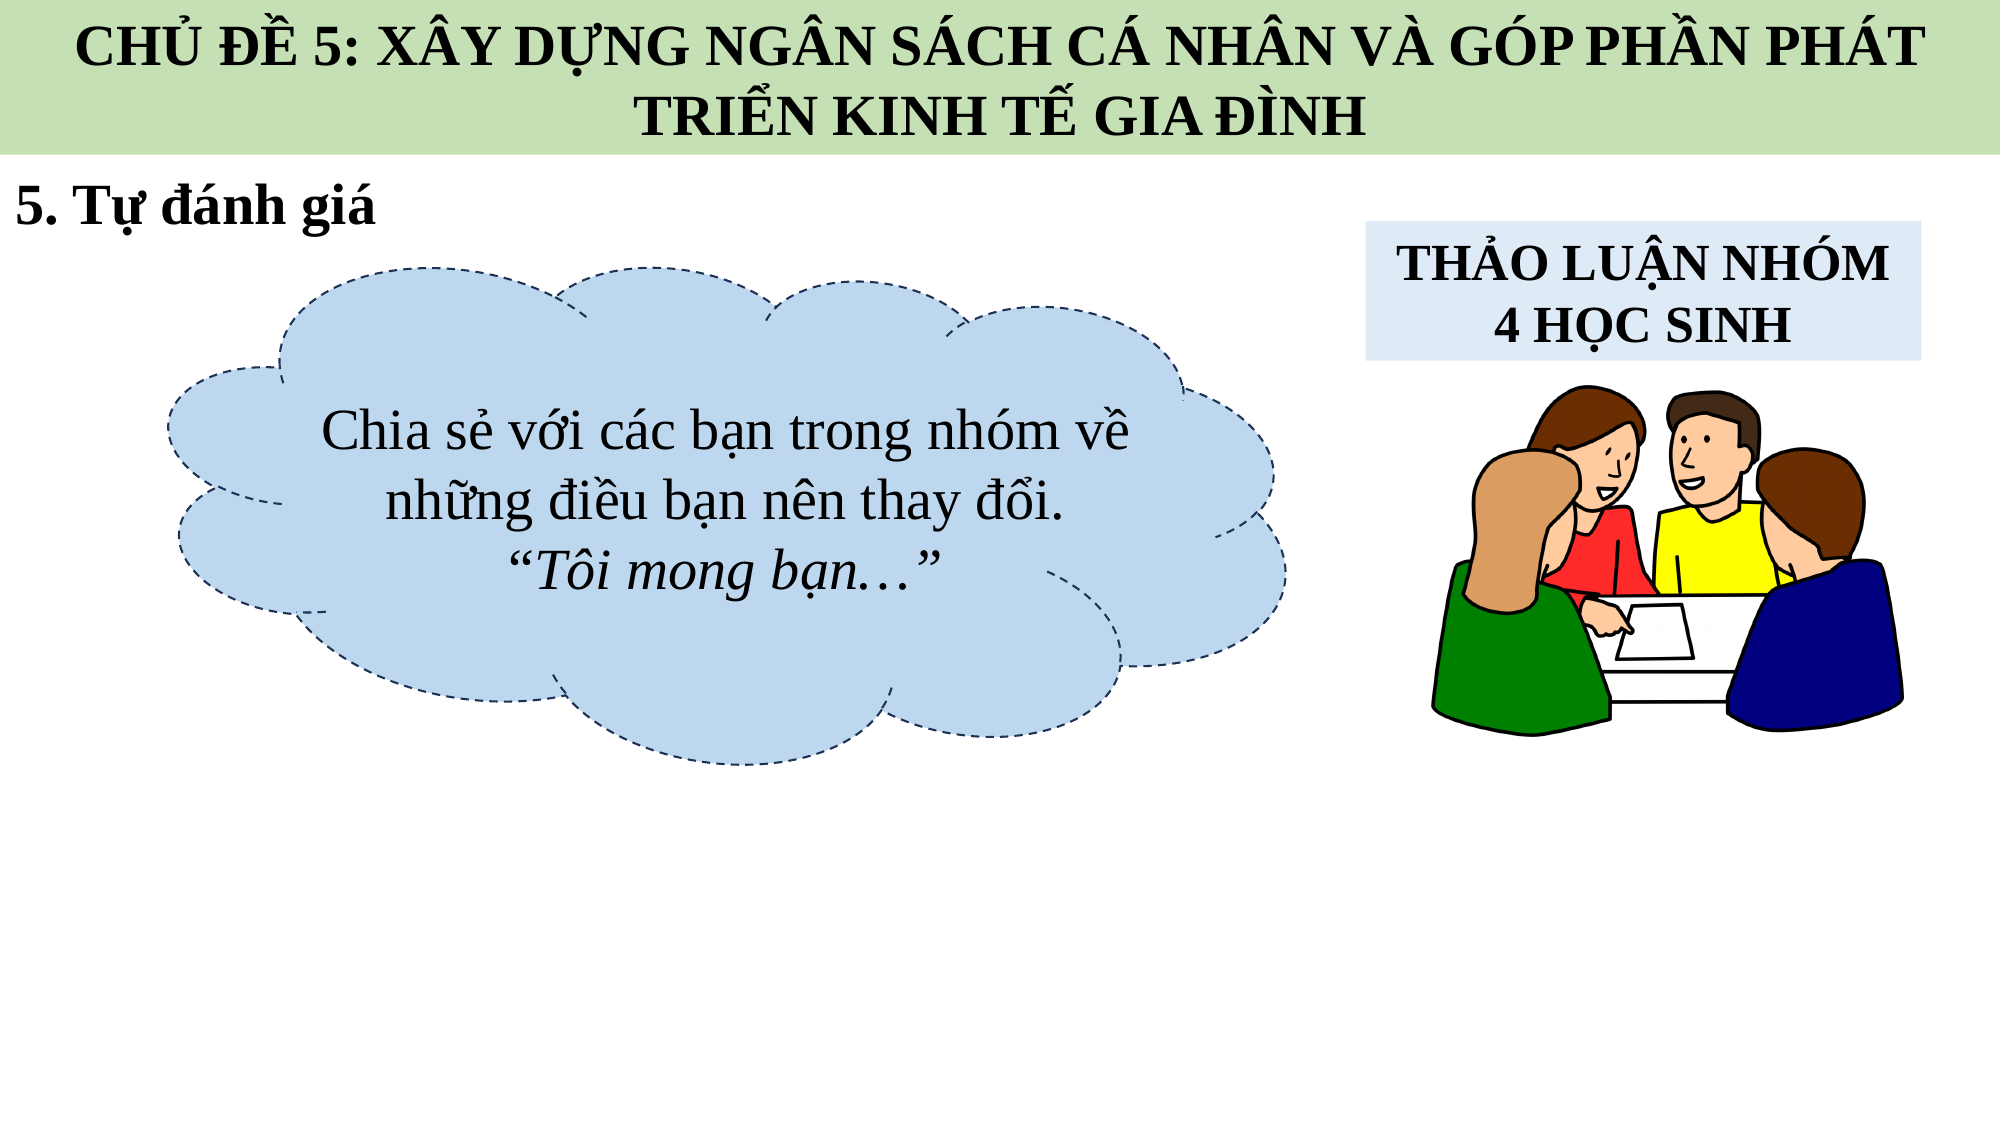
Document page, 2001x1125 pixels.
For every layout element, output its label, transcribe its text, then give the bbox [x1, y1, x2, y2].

text_box [167, 266, 1287, 766]
text_box 5. Tự đánh giá [0, 155, 2000, 244]
text_box Chia sẻ với các bạn trong nhóm về những điều bạn nên thay đổi. “Tôi mong bạn…” [299, 383, 1152, 609]
text_box THẢO LUẬN NHÓM 4 HỌC SINH [1365, 220, 1922, 361]
picture [1431, 385, 1904, 737]
text_box CHỦ ĐỀ 5: XÂY DỰNG NGÂN SÁCH CÁ NHÂN VÀ GÓP PHẦN PHÁT TRIỂN KINH TẾ GIA ĐÌNH [0, 0, 2000, 155]
